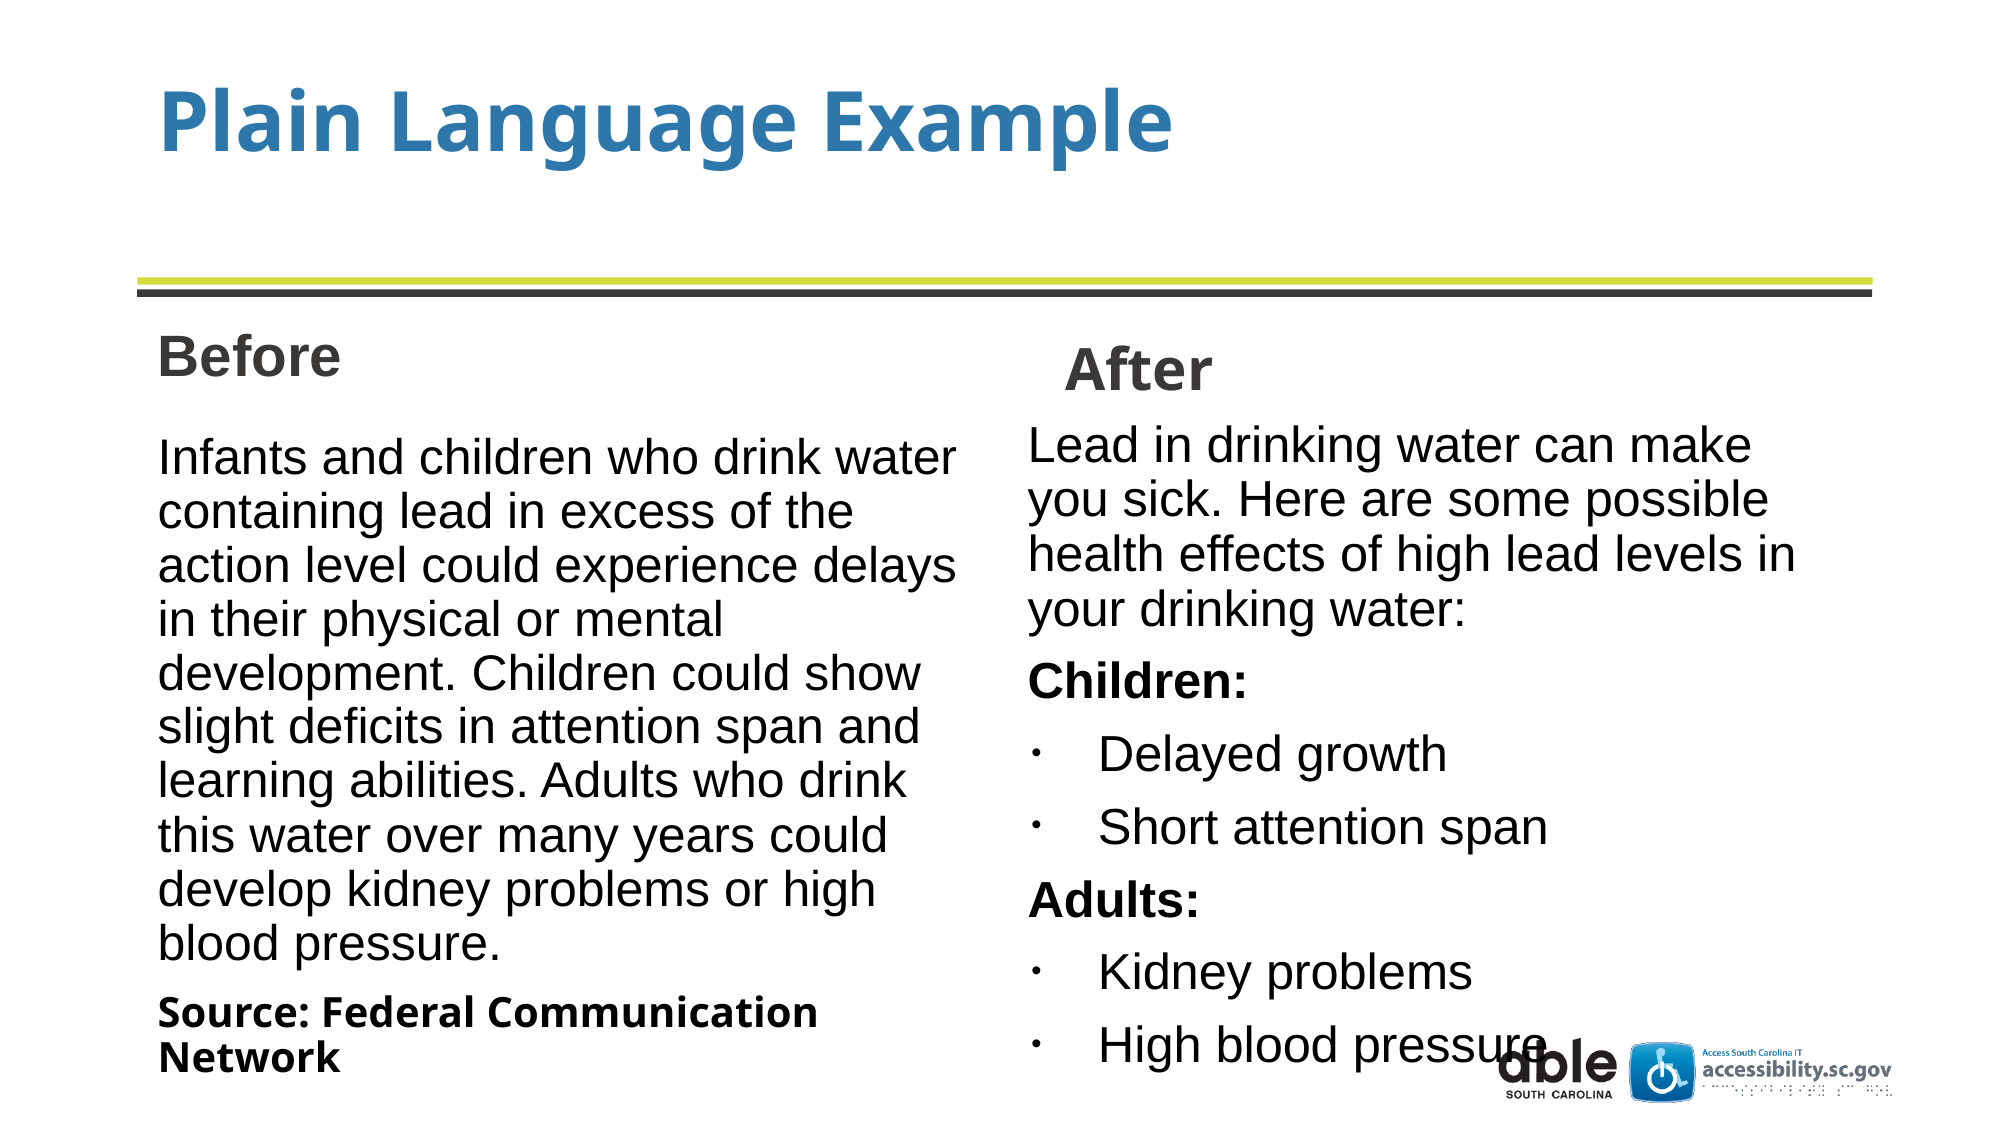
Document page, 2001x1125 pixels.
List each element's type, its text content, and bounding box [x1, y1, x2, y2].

list Infants and children who drink water containing lead in excess of the action level could experience delays in their physical or mental development. Children could show slight deficits in attention span and learning abilities. Adults who drink this water over many years could develop kidney problems or high blood pressure. Source: Federal Communication Network [137, 410, 984, 927]
list Before [137, 305, 984, 410]
title Plain Language Example [137, 59, 1863, 278]
picture [1498, 1032, 1908, 1107]
list After [1012, 305, 1863, 410]
list Lead in drinking water can make you sick. Here are some possible health effects of high lead levels in your drinking water: Children: Delayed growth Short attention span Adults: Kidney problems High blood pressure [1012, 410, 1863, 1089]
